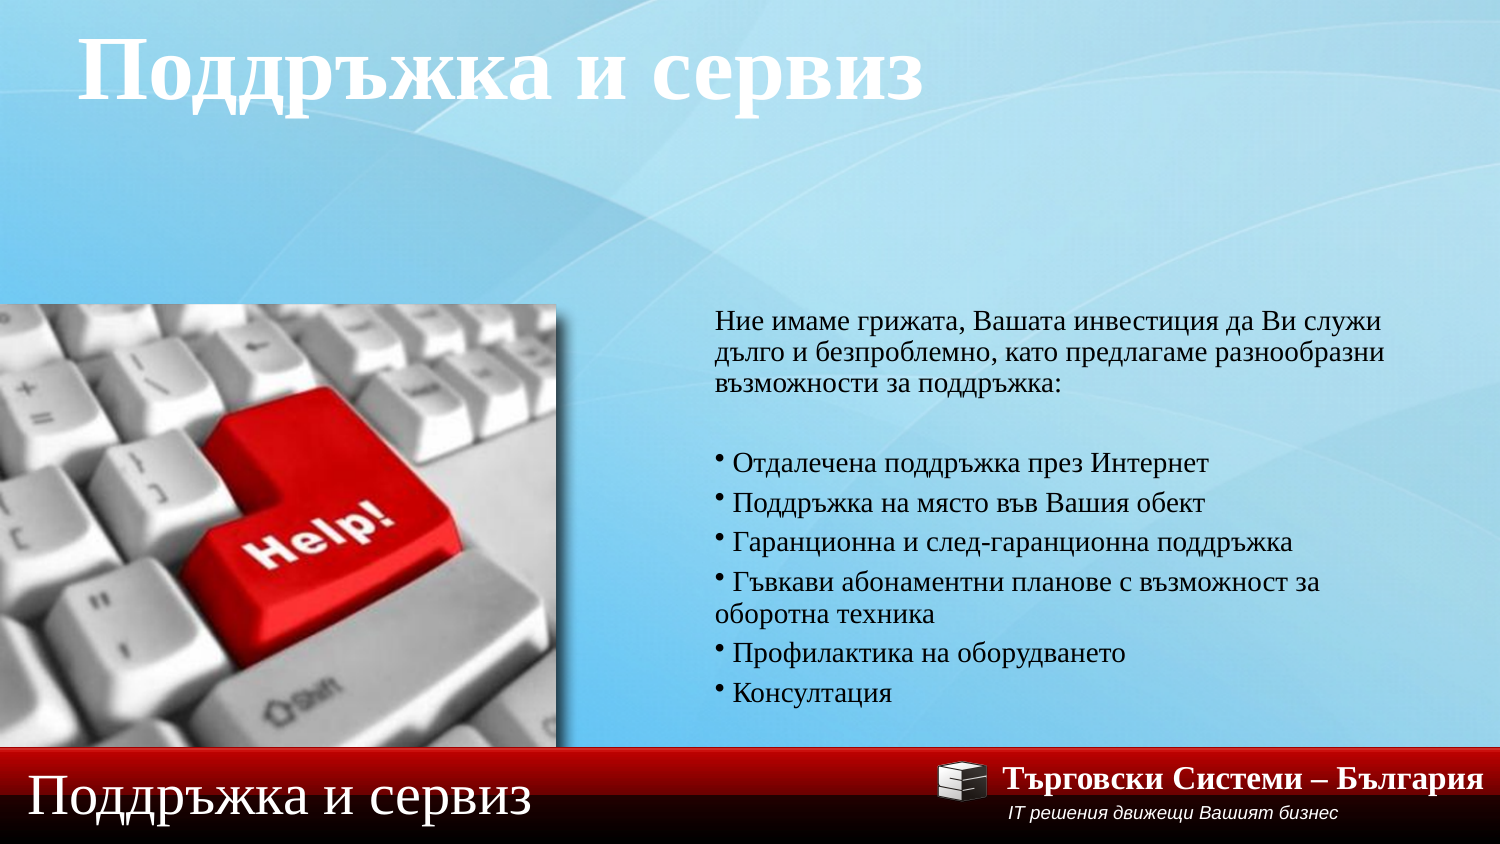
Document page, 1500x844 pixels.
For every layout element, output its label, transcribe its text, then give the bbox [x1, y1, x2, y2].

title Поддръжка и сервиз [62, 0, 988, 160]
picture [0, 303, 1500, 844]
text_box Ние имаме грижата, Вашата инвестиция да Ви служи дълго и безпроблемно, като предлагаме разнообразни възможности за поддръжка: Отдалечена поддръжка през Интернет Поддръжка на място във Вашия обект Гаранционна и след-гаранционна поддръжка Гъвкави абонаментни планове с възможност за оборотна техника Профилактика на оборудването Консултация [699, 297, 1413, 717]
